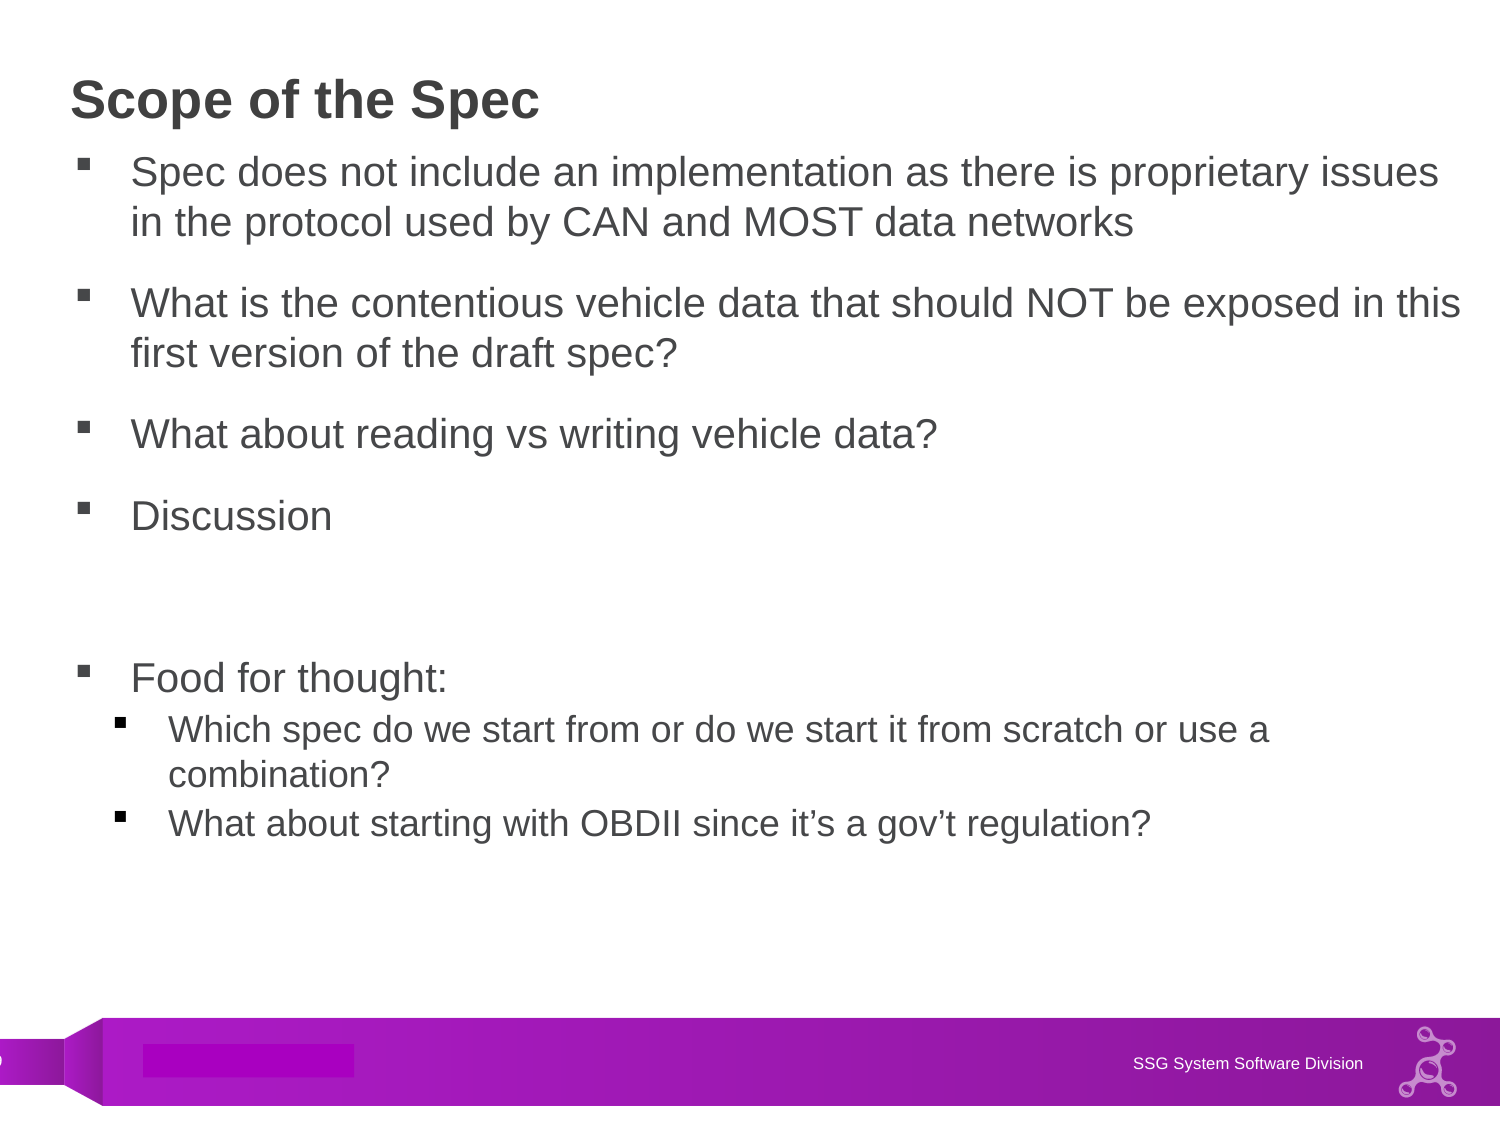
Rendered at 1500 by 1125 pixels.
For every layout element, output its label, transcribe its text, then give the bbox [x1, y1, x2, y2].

picture [0, 0, 1500, 1125]
text_box [143, 1044, 355, 1078]
list Spec does not include an implementation as there is proprietary issues in the protocol used by CAN and MOST data networks What is the contentious vehicle data that should NOT be exposed in this first version of the draft spec? What about reading vs writing vehicle data? Discussion Food for thought: Which spec do we start from or do we start it from scratch or use a combination? What about starting with OBDII since it’s a gov’t regulation? [74, 144, 1477, 1007]
title Scope of the Spec [70, 75, 1421, 222]
